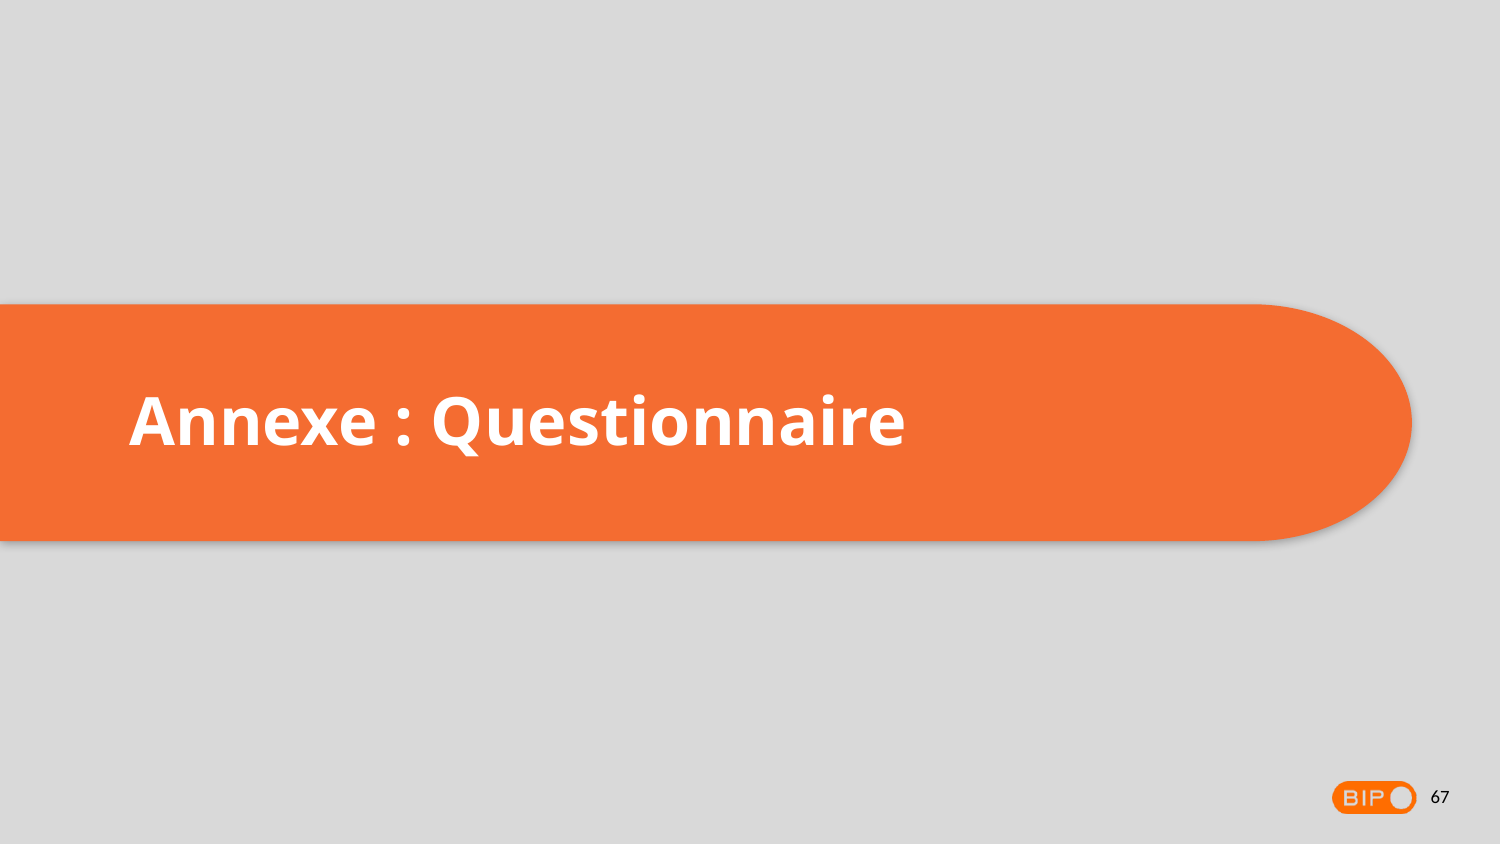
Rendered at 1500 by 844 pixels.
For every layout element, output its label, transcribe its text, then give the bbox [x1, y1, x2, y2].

picture [1332, 781, 1401, 814]
text_box Annexe : Questionnaire [114, 305, 1149, 543]
text_box [0, 304, 1412, 542]
slide_number 67 [1401, 769, 1479, 815]
